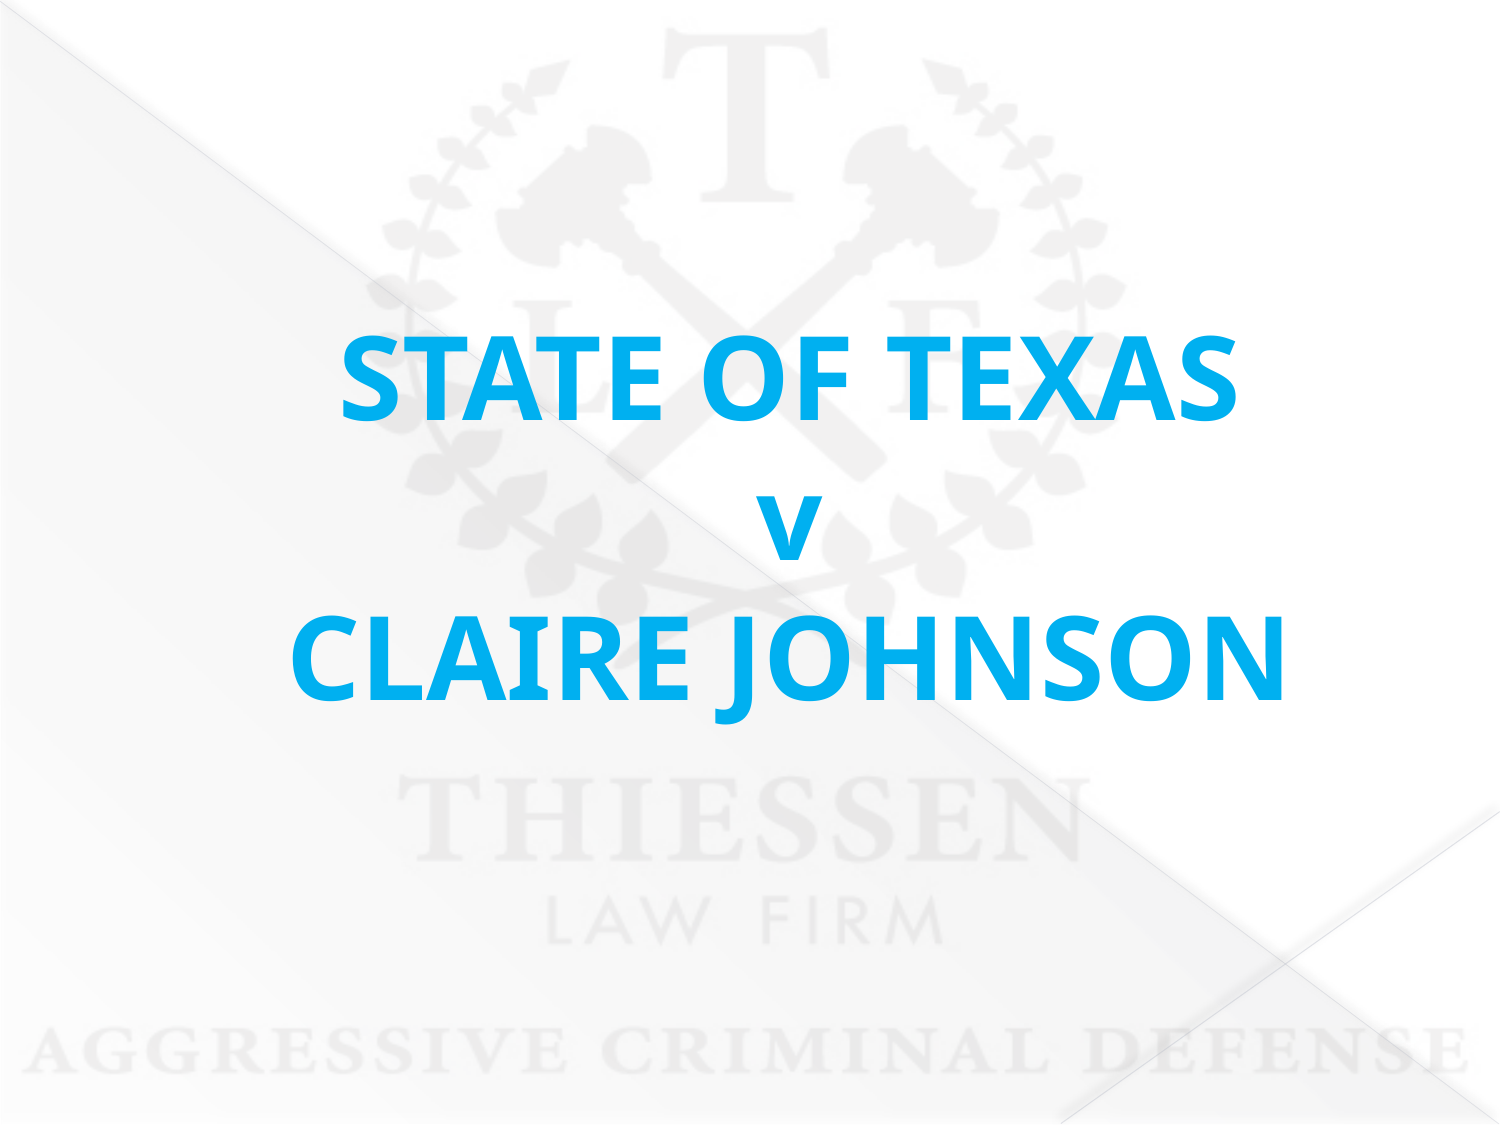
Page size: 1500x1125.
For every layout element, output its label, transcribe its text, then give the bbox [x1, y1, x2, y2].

title STATE OF TEXAS v CLAIRE JOHNSON [0, 0, 1500, 1125]
